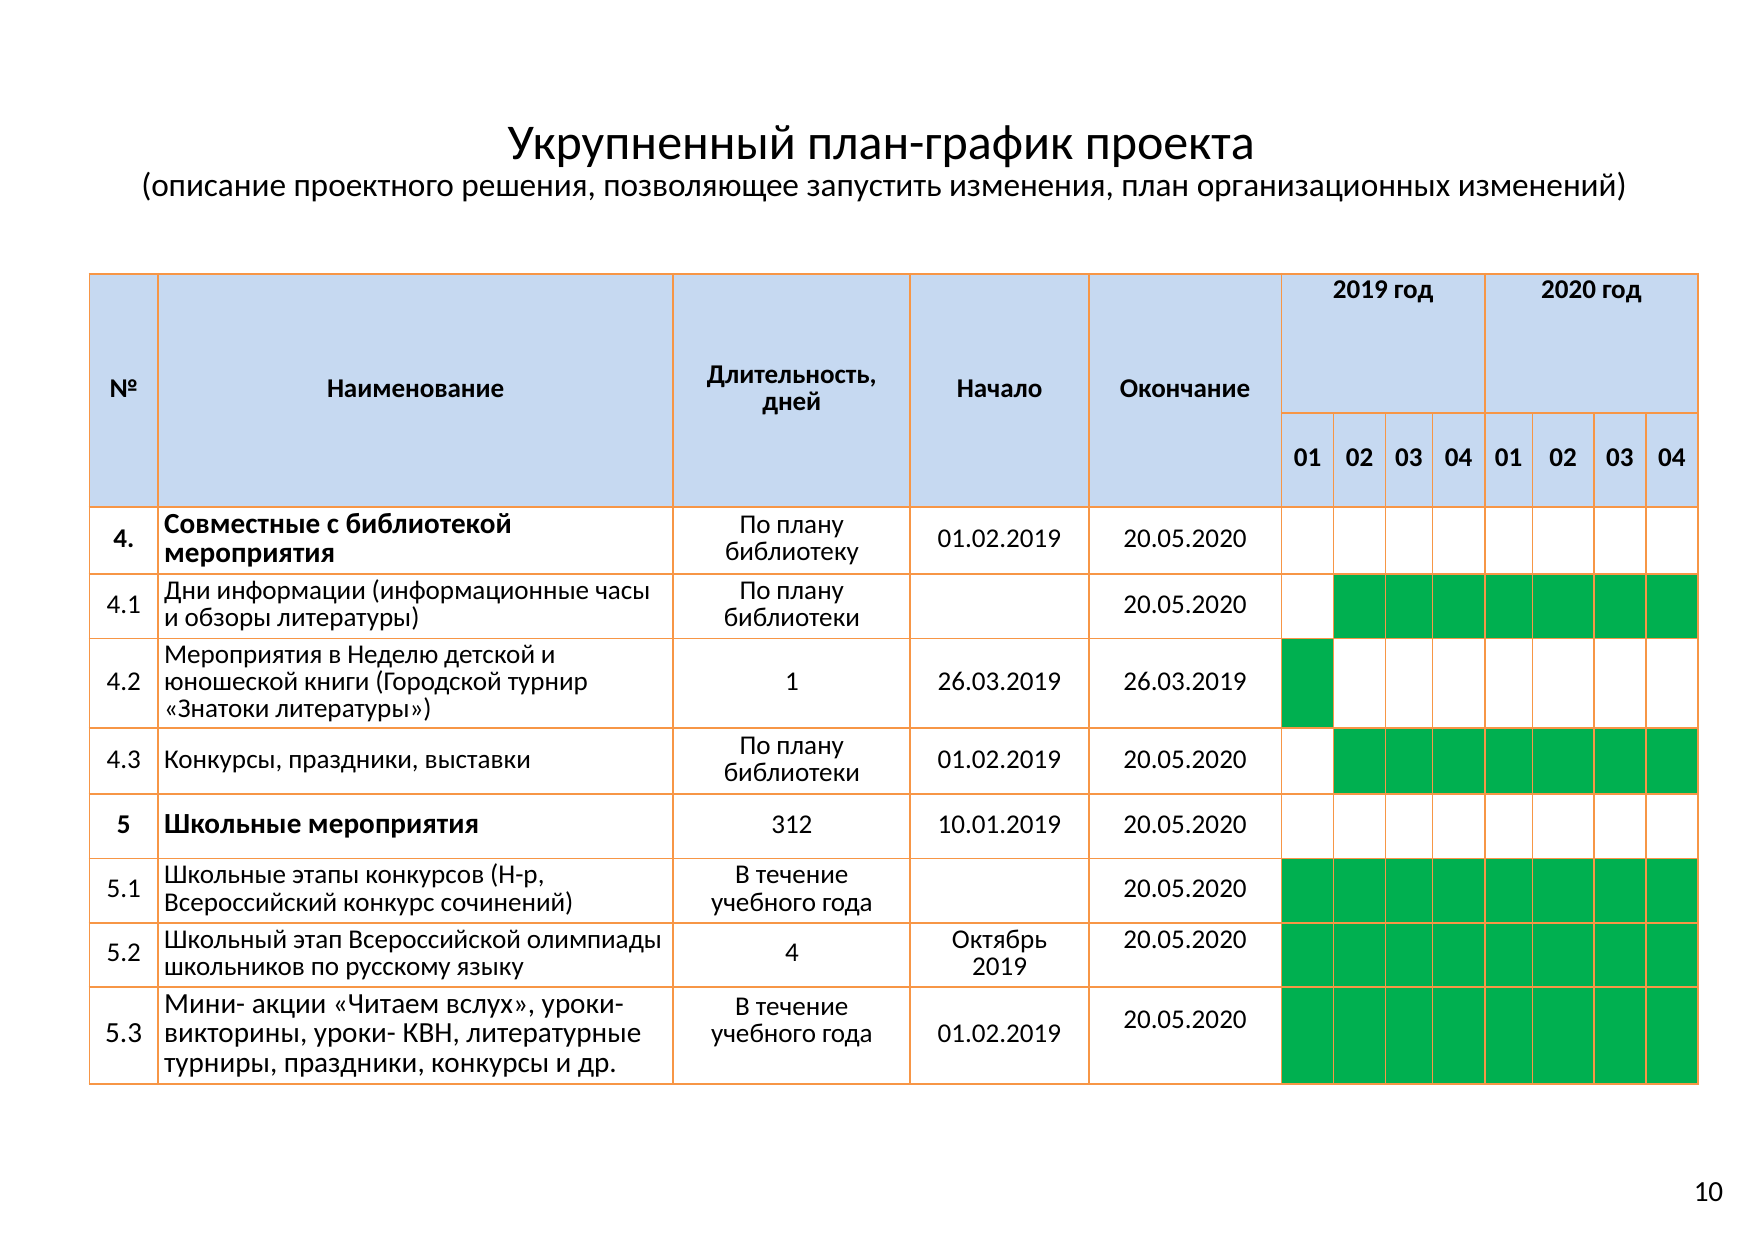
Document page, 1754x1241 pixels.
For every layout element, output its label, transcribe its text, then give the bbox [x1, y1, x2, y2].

table_cell [1486, 859, 1532, 922]
table_header № [90, 275, 157, 506]
table_cell [1334, 988, 1385, 1083]
table_cell [1486, 508, 1532, 573]
table_cell В течение учебного года [674, 859, 909, 922]
table_cell [1647, 924, 1697, 986]
table_cell [1334, 729, 1385, 793]
table_cell [1486, 924, 1532, 986]
table_cell [1386, 508, 1432, 573]
table_cell Мероприятия в Неделю детской и юношеской книги (Городской турнир «Знатоки литературы») [159, 639, 672, 727]
table_cell 20.05.2020 [1090, 508, 1281, 573]
table_cell [1386, 988, 1432, 1083]
table_cell Школьные этапы конкурсов (Н-р, Всероссийский конкурс сочинений) [159, 859, 672, 922]
table_cell 01.02.2019 [911, 729, 1088, 793]
table_cell Совместные с библиотекой мероприятия [159, 508, 672, 573]
table_cell [1595, 859, 1645, 922]
table_cell 26.03.2019 [911, 639, 1088, 727]
table_cell [1533, 575, 1593, 638]
table_cell [1595, 508, 1645, 573]
table_cell 01 [1486, 414, 1532, 506]
table_cell 5.1 [90, 859, 157, 922]
table_cell [1486, 729, 1532, 793]
table_cell 04 [1647, 414, 1697, 506]
table_cell [1386, 575, 1432, 638]
table_cell 4.1 [90, 575, 157, 638]
table_cell [1282, 924, 1333, 986]
table_cell [1334, 508, 1385, 573]
table_header Наименование [159, 275, 672, 506]
table_cell 20.05.2020 [1090, 575, 1281, 638]
table_cell 02 [1334, 414, 1385, 506]
table_cell Конкурсы, праздники, выставки [159, 729, 672, 793]
table_cell 10.01.2019 [911, 795, 1088, 858]
table_cell В течение учебного года [674, 988, 909, 1083]
table_cell [1647, 508, 1697, 573]
table_cell [1433, 859, 1484, 922]
table_cell 4.3 [90, 729, 157, 793]
table_cell 01.02.2019 [911, 508, 1088, 573]
slide_number 10 [1331, 1157, 1741, 1224]
table_cell [911, 859, 1088, 922]
table_cell [1647, 639, 1697, 727]
table_cell [1282, 575, 1333, 638]
table_cell [1595, 639, 1645, 727]
table_cell [1433, 795, 1484, 858]
table_cell [1595, 924, 1645, 986]
title Укрупненный план-график проекта (описание проектного решения, позволяющее запустить изменения, план организационных изменений) [86, 75, 1699, 246]
table_cell [1433, 575, 1484, 638]
table_cell 20.05.2020 [1090, 988, 1281, 1083]
table_cell 01.02.2019 [911, 988, 1088, 1083]
table_cell [1486, 575, 1532, 638]
table_cell [1282, 795, 1333, 858]
table_cell [1647, 729, 1697, 793]
table_cell [1433, 639, 1484, 727]
table_cell [1282, 508, 1333, 573]
table_cell 03 [1595, 414, 1645, 506]
table_cell [1433, 924, 1484, 986]
table_cell 26.03.2019 [1090, 639, 1281, 727]
table_cell 312 [674, 795, 909, 858]
table_header Окончание [1090, 275, 1281, 506]
table_cell [1533, 795, 1593, 858]
table_cell [1433, 988, 1484, 1083]
table_cell [1334, 859, 1385, 922]
table_cell [1334, 575, 1385, 638]
table_header Начало [911, 275, 1088, 506]
table_cell [1282, 859, 1333, 922]
table_cell 5.3 [90, 988, 157, 1083]
table_cell [1533, 988, 1593, 1083]
table_cell 5 [90, 795, 157, 858]
table_cell 20.05.2020 [1090, 795, 1281, 858]
table_cell [1647, 859, 1697, 922]
table_cell [1386, 729, 1432, 793]
table_cell 4.2 [90, 639, 157, 727]
table_cell [1647, 988, 1697, 1083]
table_header 2019 год [1282, 275, 1484, 412]
table_cell [1386, 795, 1432, 858]
table_cell [1486, 795, 1532, 858]
table_cell 20.05.2020 [1090, 924, 1281, 986]
table_cell [1595, 795, 1645, 858]
table_cell [1486, 988, 1532, 1083]
table_cell [1533, 859, 1593, 922]
table_cell По плану библиотеки [674, 729, 909, 793]
table_cell [1533, 924, 1593, 986]
table_cell 20.05.2020 [1090, 859, 1281, 922]
table_cell 02 [1533, 414, 1593, 506]
table_header 2020 год [1486, 275, 1697, 412]
table_cell 20.05.2020 [1090, 729, 1281, 793]
table_cell [1282, 729, 1333, 793]
table_cell [1433, 508, 1484, 573]
table_header Длительность, дней [674, 275, 909, 506]
table_cell По плану библиотеку [674, 508, 909, 573]
table_cell [1433, 729, 1484, 793]
table_cell Школьный этап Всероссийской олимпиады школьников по русскому языку [159, 924, 672, 986]
table_cell [1533, 508, 1593, 573]
table_cell [1595, 575, 1645, 638]
table_cell [1334, 924, 1385, 986]
table_cell Дни информации (информационные часы и обзоры литературы) [159, 575, 672, 638]
table_cell 4 [674, 924, 909, 986]
table_cell 03 [1386, 414, 1432, 506]
table_cell 4. [90, 508, 157, 573]
table_cell 1 [674, 639, 909, 727]
table_cell [1647, 575, 1697, 638]
table_cell [1595, 988, 1645, 1083]
table_cell [1486, 639, 1532, 727]
table_cell [1334, 795, 1385, 858]
table_cell [1533, 729, 1593, 793]
table_cell [1282, 639, 1333, 727]
table_cell [1282, 988, 1333, 1083]
table_cell [1595, 729, 1645, 793]
table_cell 5.2 [90, 924, 157, 986]
table_cell Мини- акции «Читаем вслух», уроки- викторины, уроки- КВН, литературные турниры, праздники, конкурсы и др. [159, 988, 672, 1083]
table_cell [1386, 924, 1432, 986]
table_cell Школьные мероприятия [159, 795, 672, 858]
table_cell [1386, 639, 1432, 727]
table_cell 01 [1282, 414, 1333, 506]
table_cell 04 [1433, 414, 1484, 506]
table_cell [1533, 639, 1593, 727]
table_cell По плану библиотеки [674, 575, 909, 638]
table_cell [911, 575, 1088, 638]
table_cell [1334, 639, 1385, 727]
table_cell [1386, 859, 1432, 922]
table_cell [1647, 795, 1697, 858]
table_cell Октябрь 2019 [911, 924, 1088, 986]
